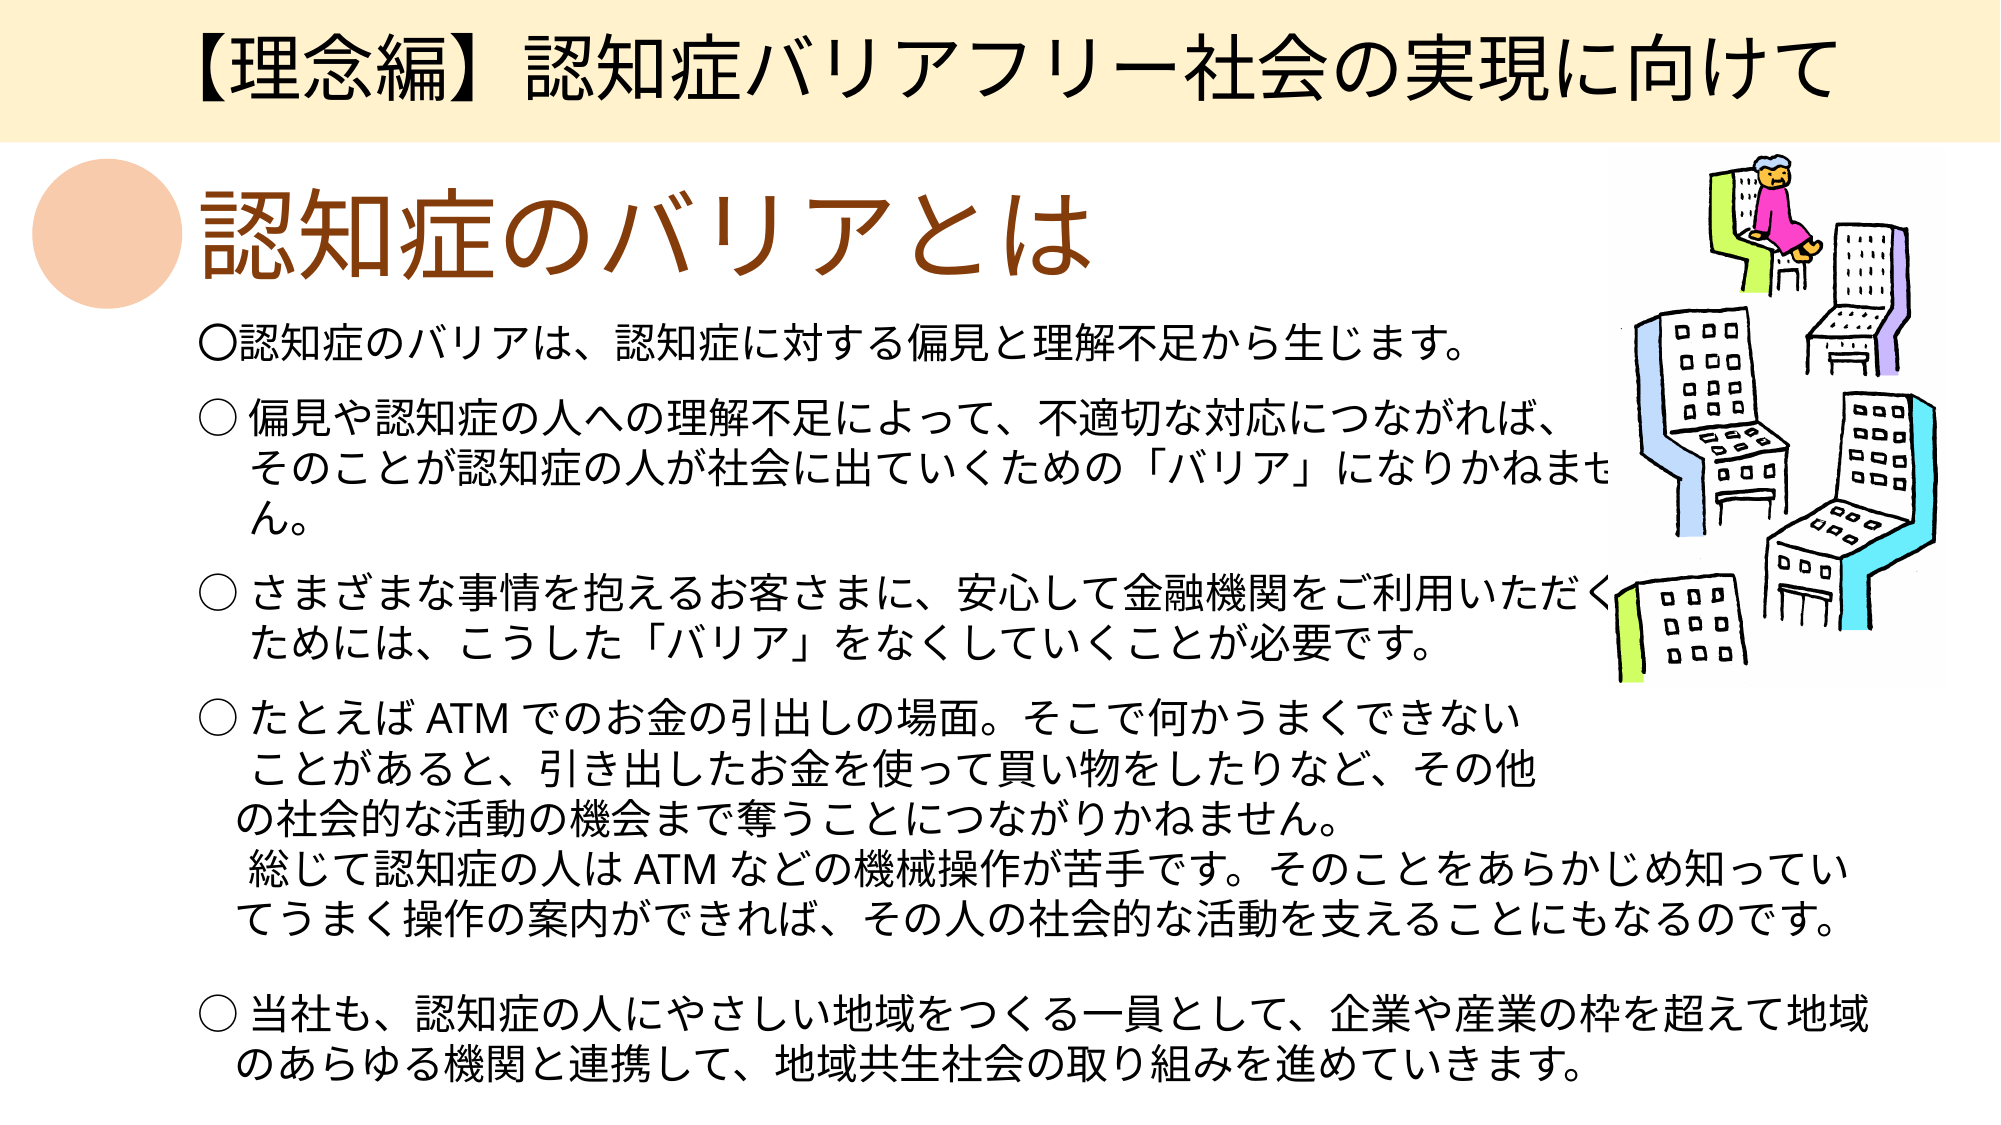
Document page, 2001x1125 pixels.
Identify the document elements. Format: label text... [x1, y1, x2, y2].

picture [1608, 148, 1946, 689]
list 認知症のバリアとは 〇認知症のバリアは、認知症に対する偏見と理解不足から生じます。 ○偏見や認知症の人への理解不足によって、不適切な対応につながれば、 そのことが認知症の人が社会に出ていくための「バリア」になりかねませ ん。 ○さまざまな事情を抱えるお客さまに、安心して金融機関をご利用いただく ためには、こうした「バリア」をなくしていくことが必要です。 ○たとえばATMでのお金の引出しの場面。そこで何かうまくできない ことがあると、引き出したお金を使って買い物をしたりなど、その他 の社会的な活動の機会まで奪うことにつながりかねません。 総じて認知症の人はATMなどの機械操作が苦手です。そのことをあらかじめ知ってい てうまく操作の案内ができれば、その人の社会的な活動を支えることにもなるのです。 ○当社も、認知症の人にやさしい地域をつくる一員として、企業や産業の枠を超えて地域 のあらゆる機関と連携して、地域共生社会の取り組みを進めていきます。 [182, 164, 2000, 1113]
text_box [31, 157, 184, 310]
title 【理念編】認知症バリアフリー社会の実現に向けて [0, 0, 2000, 143]
